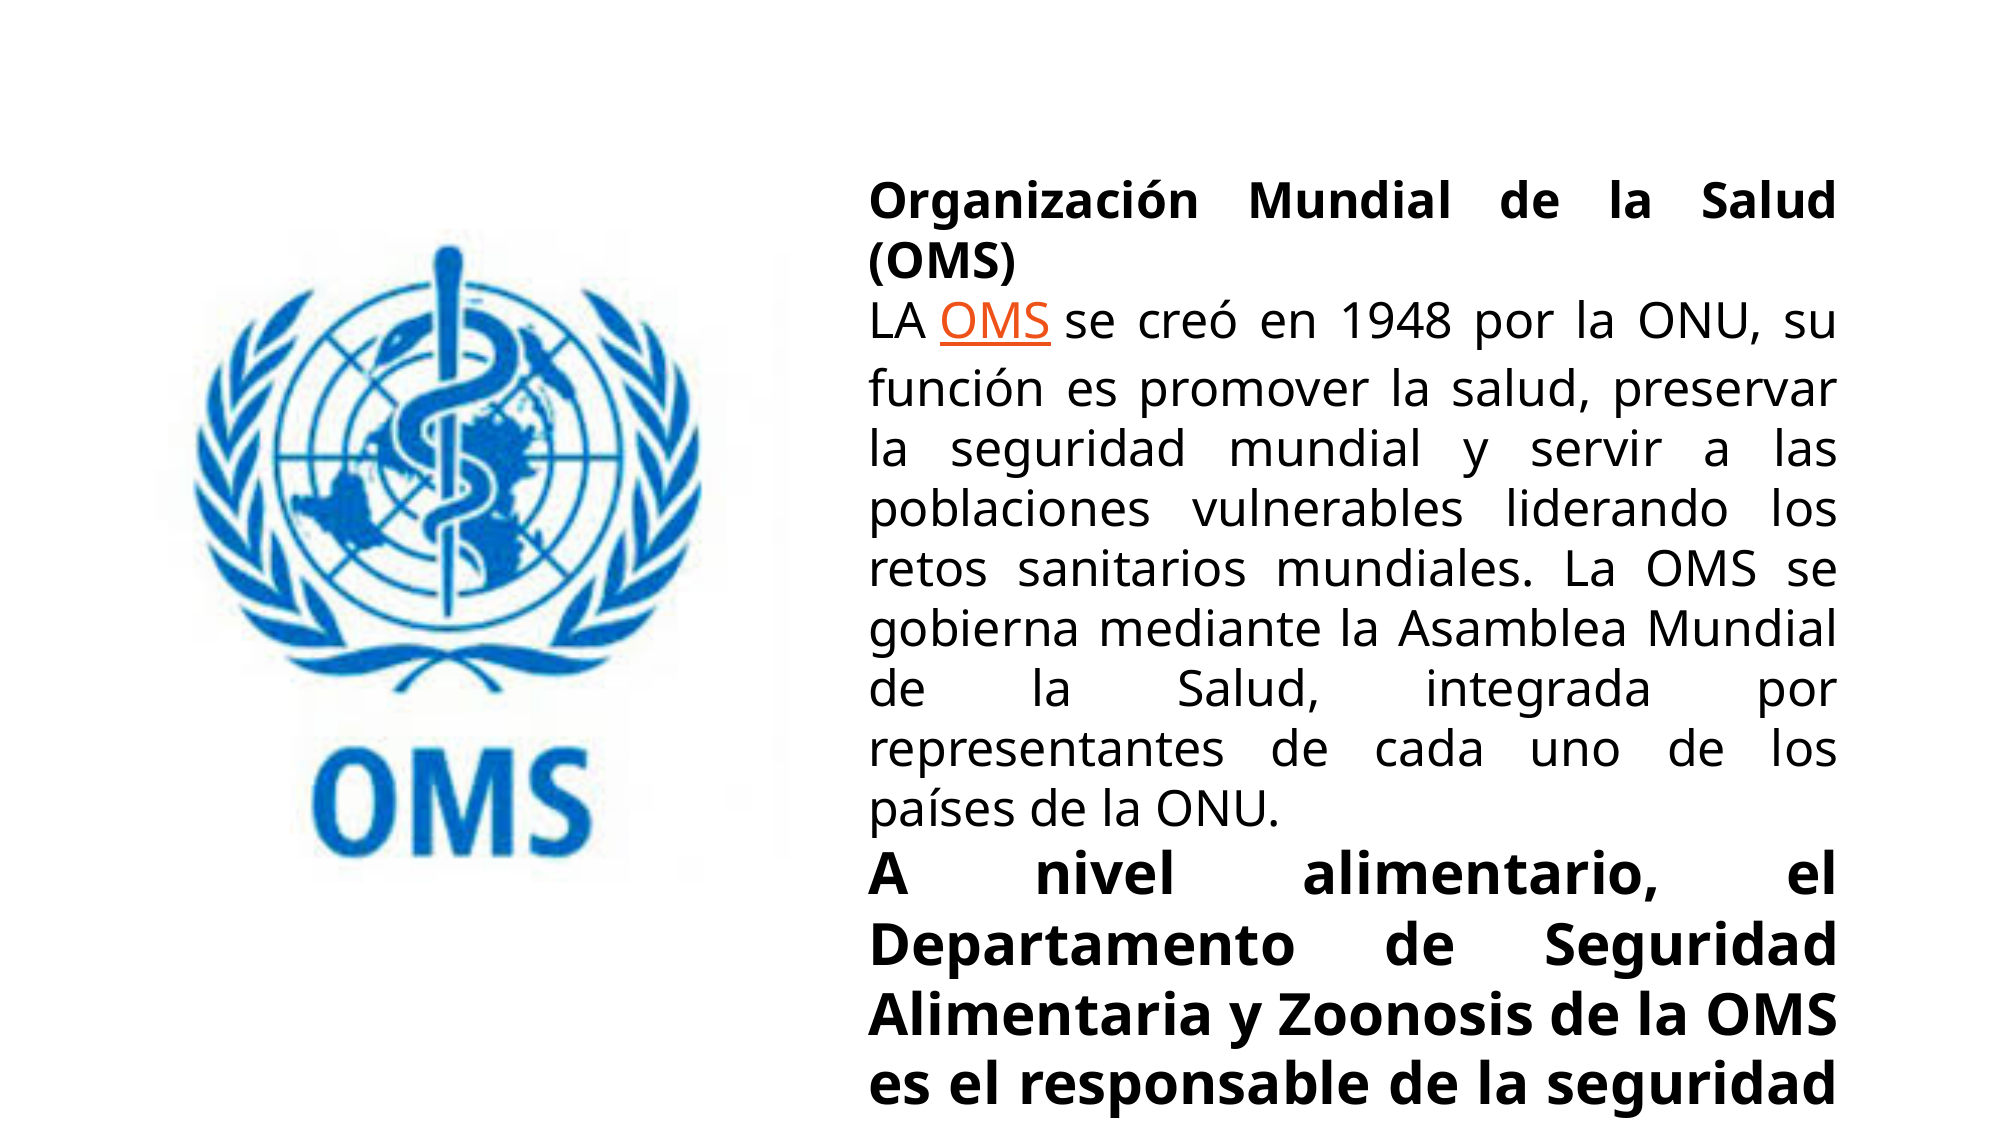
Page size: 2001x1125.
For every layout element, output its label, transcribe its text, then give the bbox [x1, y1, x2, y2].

text_box Organización Mundial de la Salud (OMS) LA OMS se creó en 1948 por la ONU, su función es promover la salud, preservar la seguridad mundial y servir a las poblaciones vulnerables liderando los retos sanitarios mundiales. La OMS se gobierna mediante la Asamblea Mundial de la Salud, integrada por representantes de cada uno de los países de la ONU. A nivel alimentario, el Departamento de Seguridad Alimentaria y Zoonosis de la OMS es el responsable de la seguridad alimentaria en toda la cadena alimentaria. [853, 161, 1854, 1125]
picture [146, 206, 790, 919]
